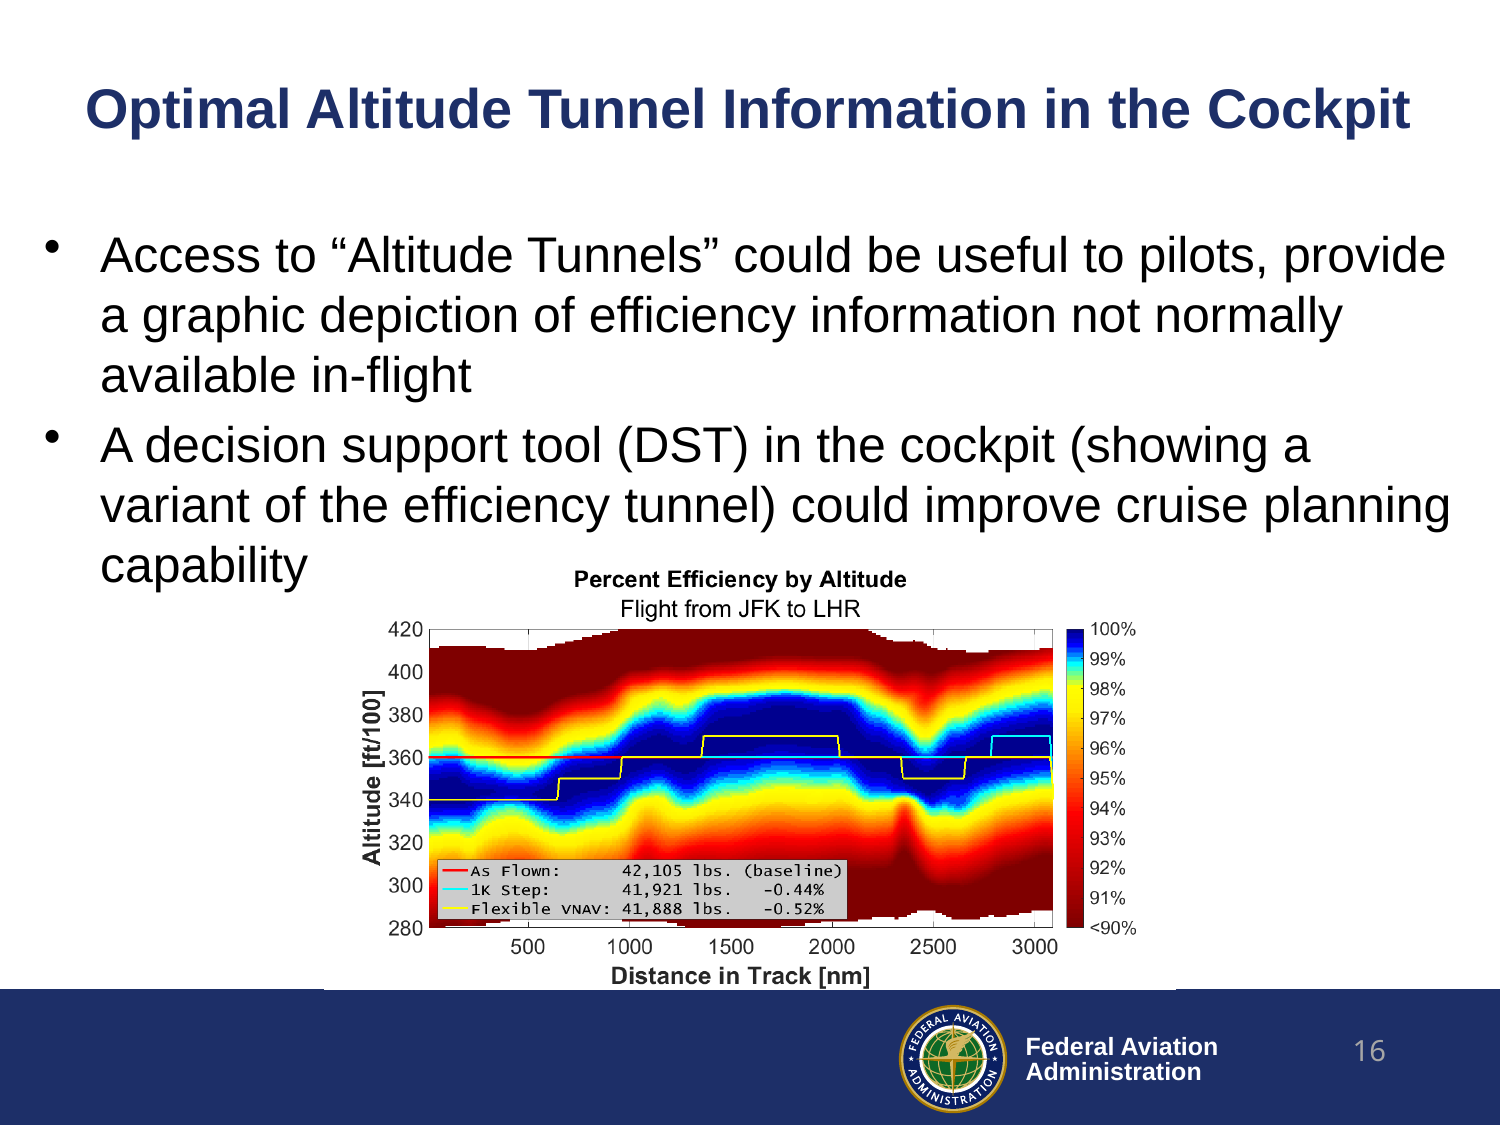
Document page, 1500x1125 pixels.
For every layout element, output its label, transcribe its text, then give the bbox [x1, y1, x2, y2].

slide_number 16 [1256, 1025, 1402, 1100]
picture [324, 563, 1176, 990]
list Access to “Altitude Tunnels” could be useful to pilots, provide a graphic depiction of efficiency information not normally available in-flight A decision support tool (DST) in the cockpit (showing a variant of the efficiency tunnel) could improve cruise planning capability [28, 215, 1472, 658]
title Optimal Altitude Tunnel Information in the Cockpit [70, 56, 1461, 157]
